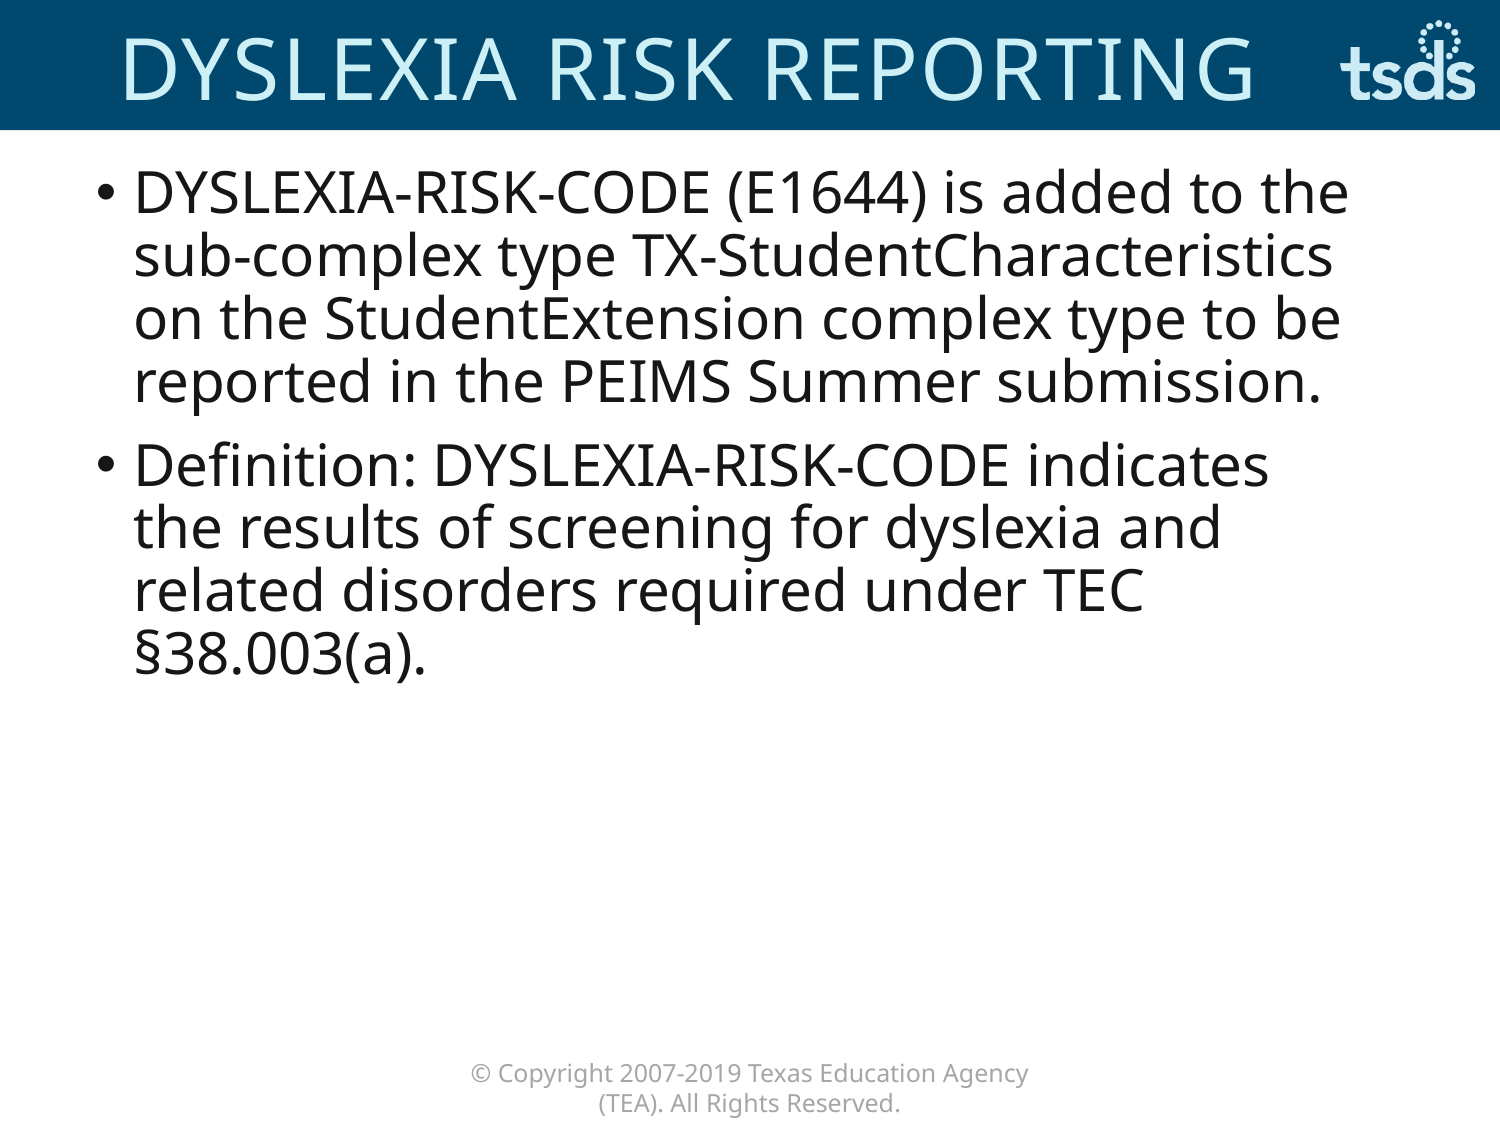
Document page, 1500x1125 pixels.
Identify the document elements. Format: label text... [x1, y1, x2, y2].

picture [1373, 62, 1401, 99]
picture [1405, 41, 1443, 99]
picture [1447, 63, 1474, 99]
list DYSLEXIA-RISK-CODE (E1644) is added to the sub-complex type TX-StudentCharacteristics on the StudentExtension complex type to be reported in the PEIMS Summer submission. Definition: DYSLEXIA-RISK-CODE indicates the results of screening for dyslexia and related disorders required under TEC §38.003(a). [80, 156, 1375, 969]
title Dyslexia RISK REPORTING [103, 7, 1304, 138]
picture [1341, 48, 1369, 99]
